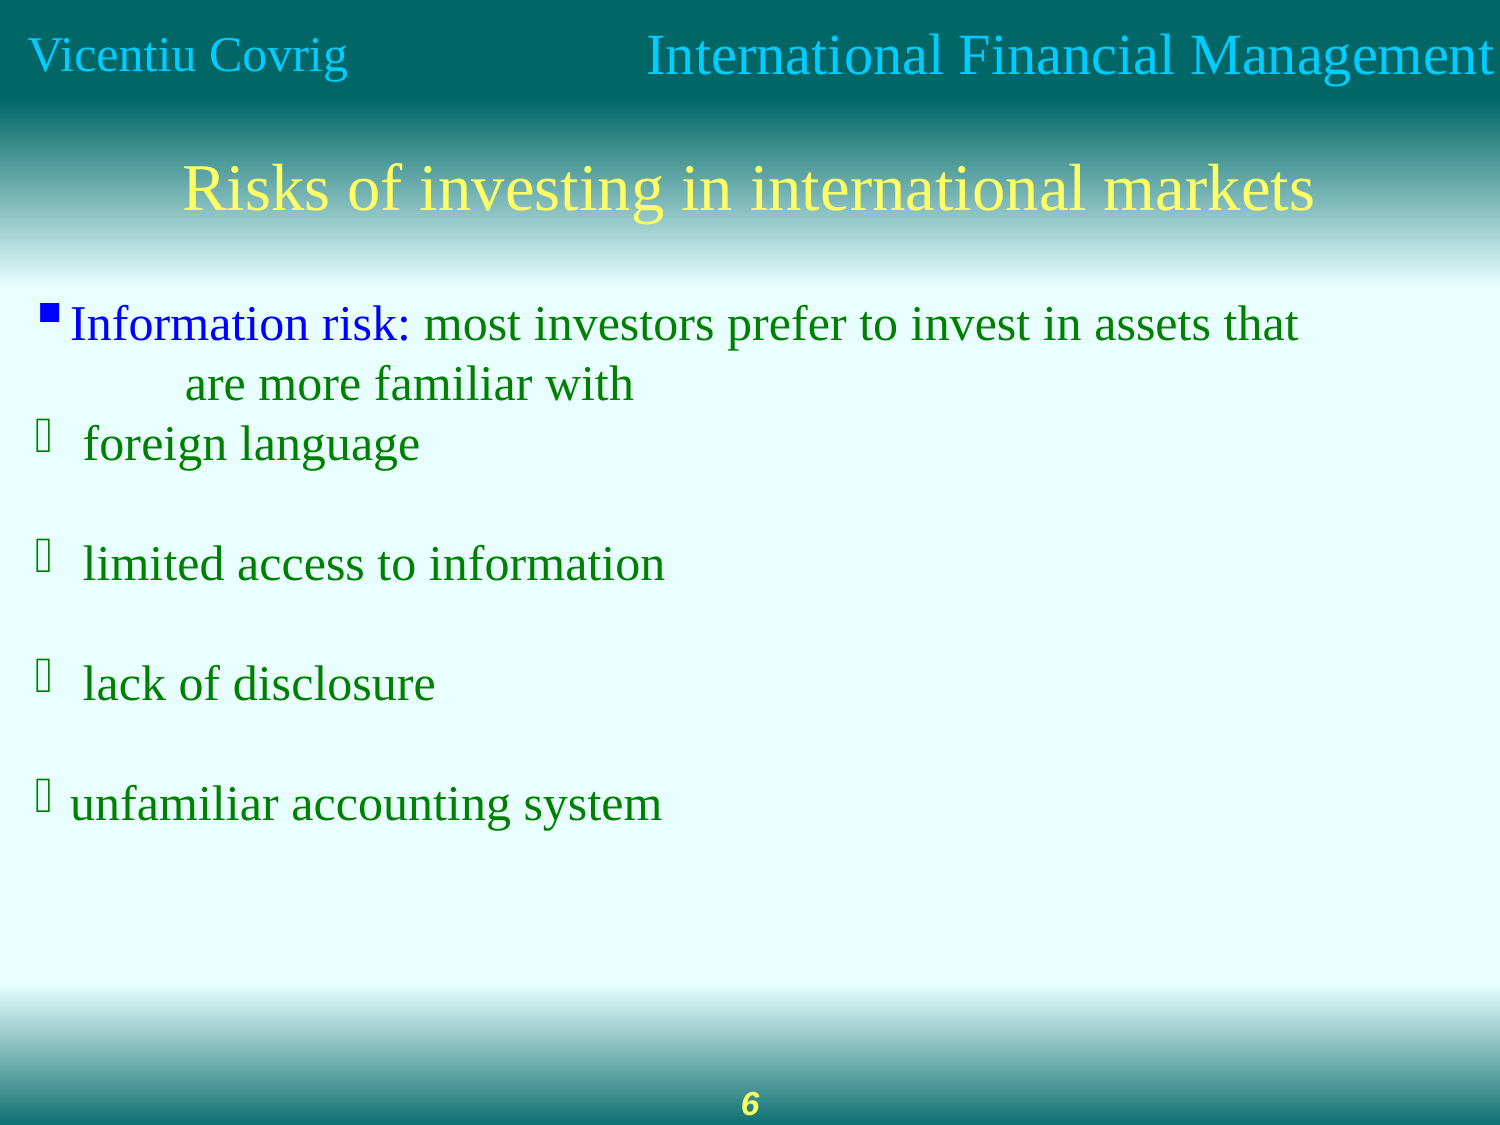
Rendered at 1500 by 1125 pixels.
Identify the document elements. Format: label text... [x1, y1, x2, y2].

title Risks of investing in international markets [0, 99, 1500, 288]
text_box Information risk: most investors prefer to invest in assets that are more familiar with foreign language limited access to information lack of disclosure unfamiliar accounting system [20, 283, 1327, 958]
